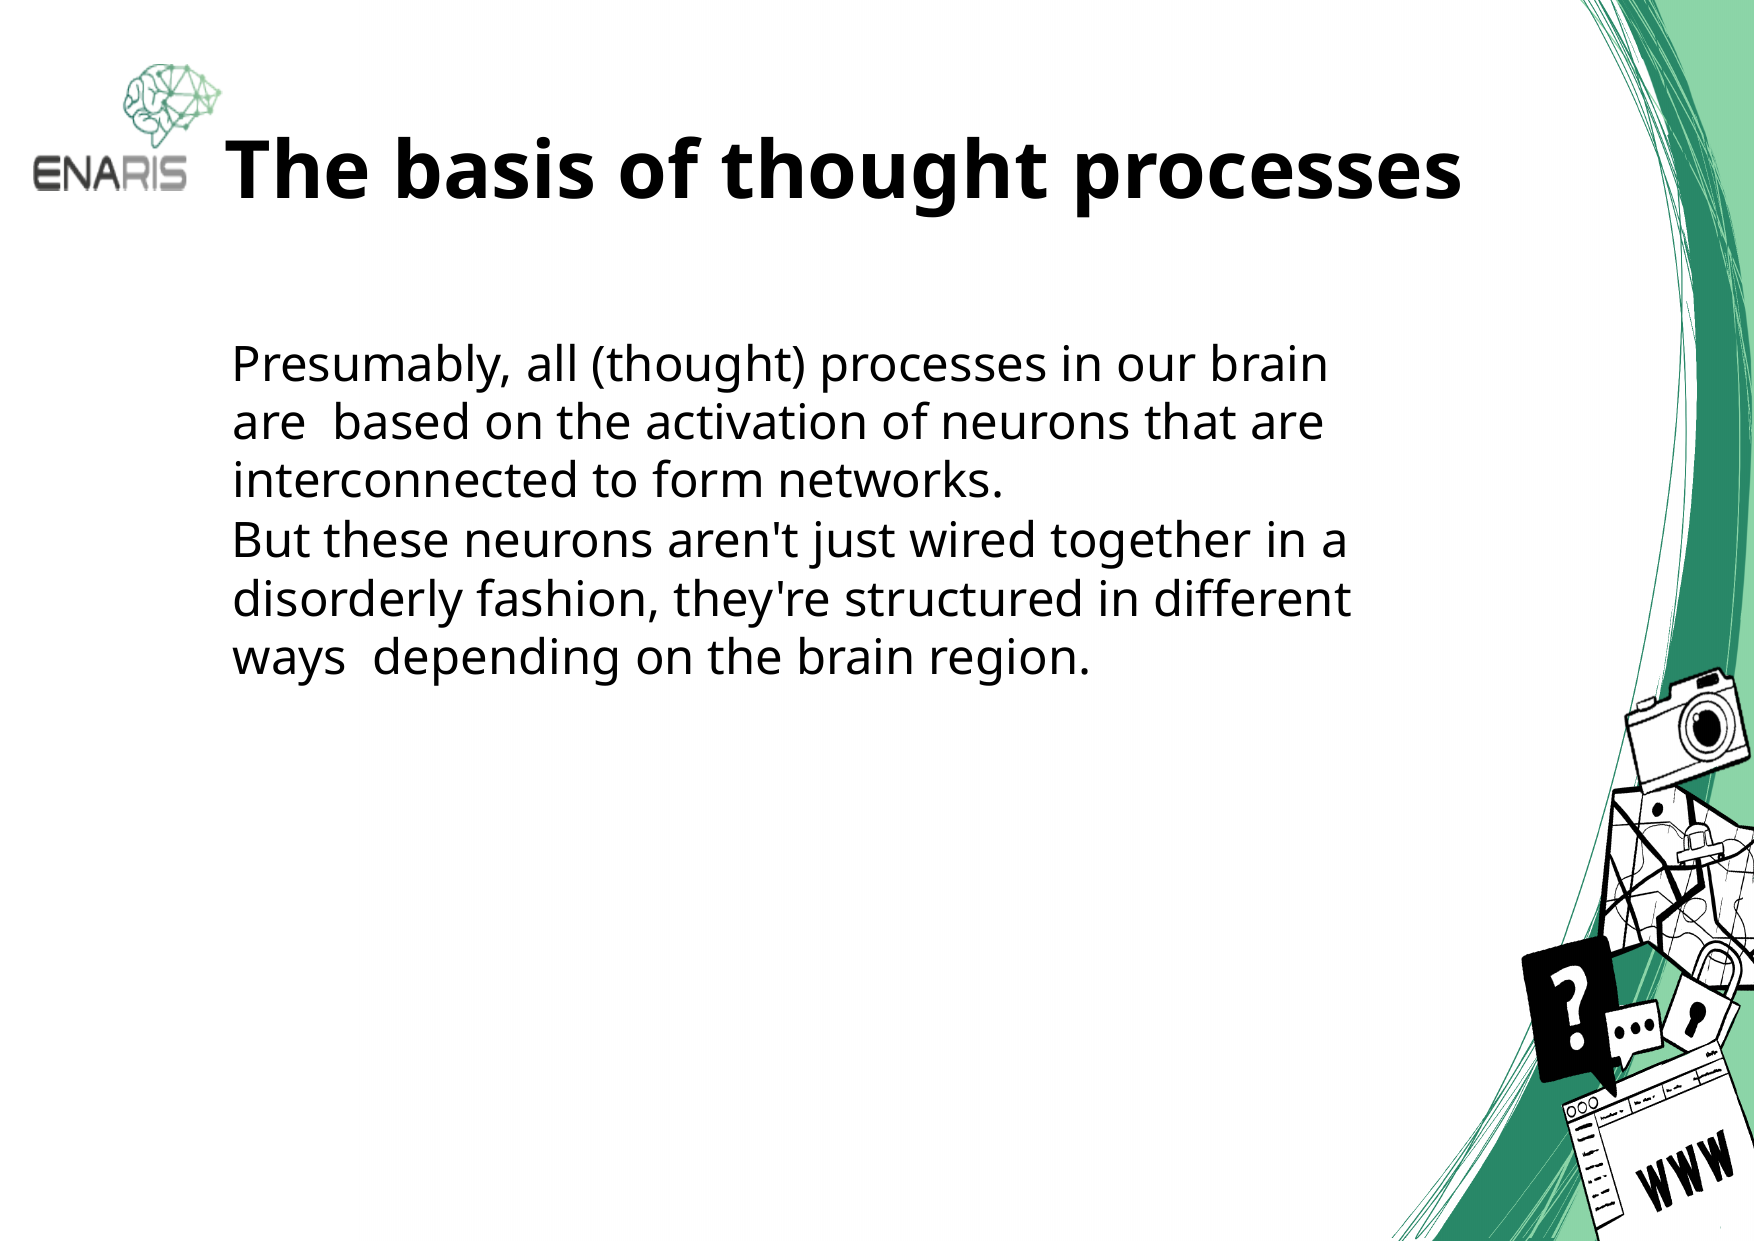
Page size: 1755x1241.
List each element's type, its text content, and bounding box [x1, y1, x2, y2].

picture [358, 0, 1754, 1241]
picture [33, 64, 222, 191]
text_box Presumably, all (thought) processes in our brain are based on the activation of neurons that are interconnected to form networks. But these neurons aren't just wired together in a disorderly fashion, they're structured in different ways depending on the brain region. [229, 332, 1390, 686]
title The basis of thought processes [222, 60, 1634, 270]
